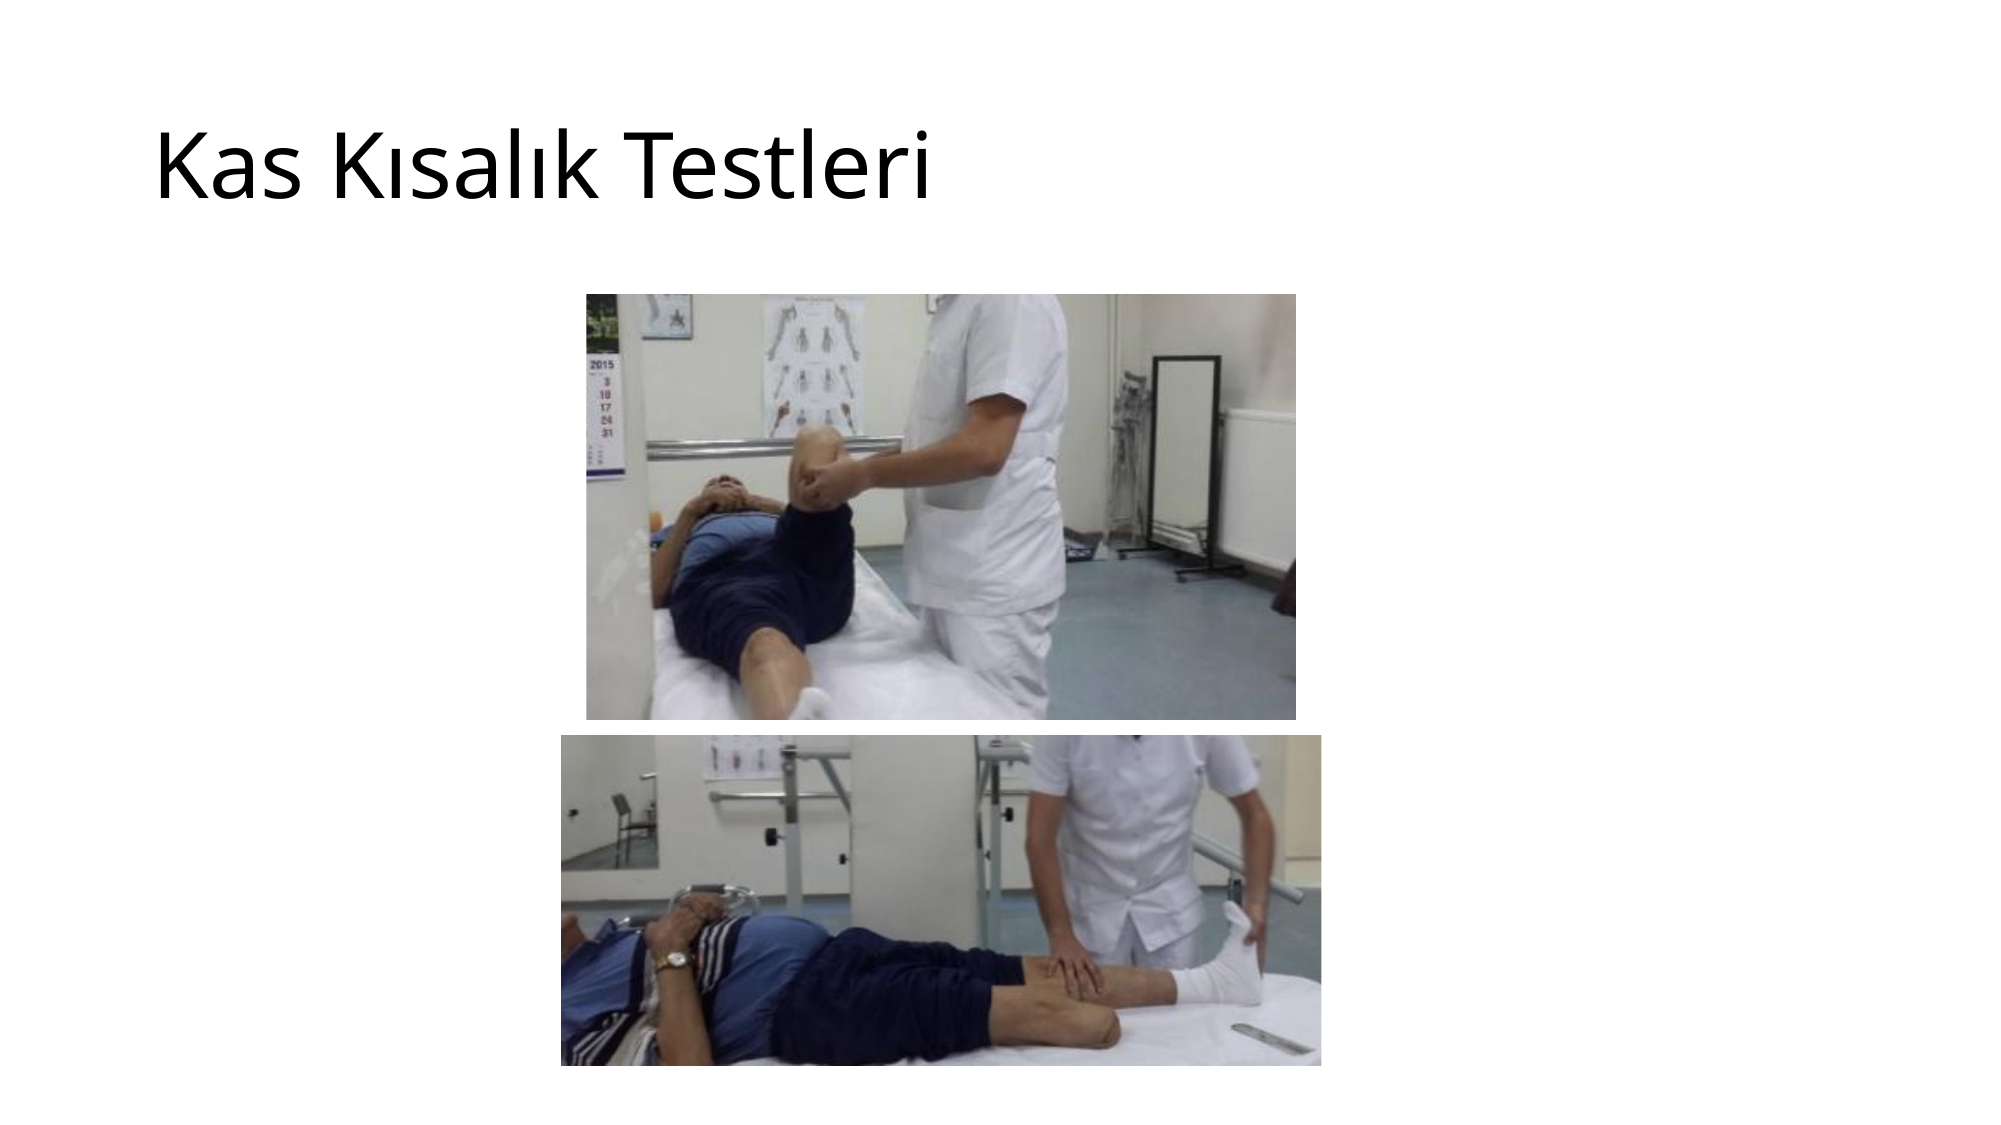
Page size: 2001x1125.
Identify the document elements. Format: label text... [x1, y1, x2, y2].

title Kas Kısalık Testleri [137, 59, 1863, 278]
picture [561, 735, 1322, 1066]
picture [586, 293, 1296, 720]
